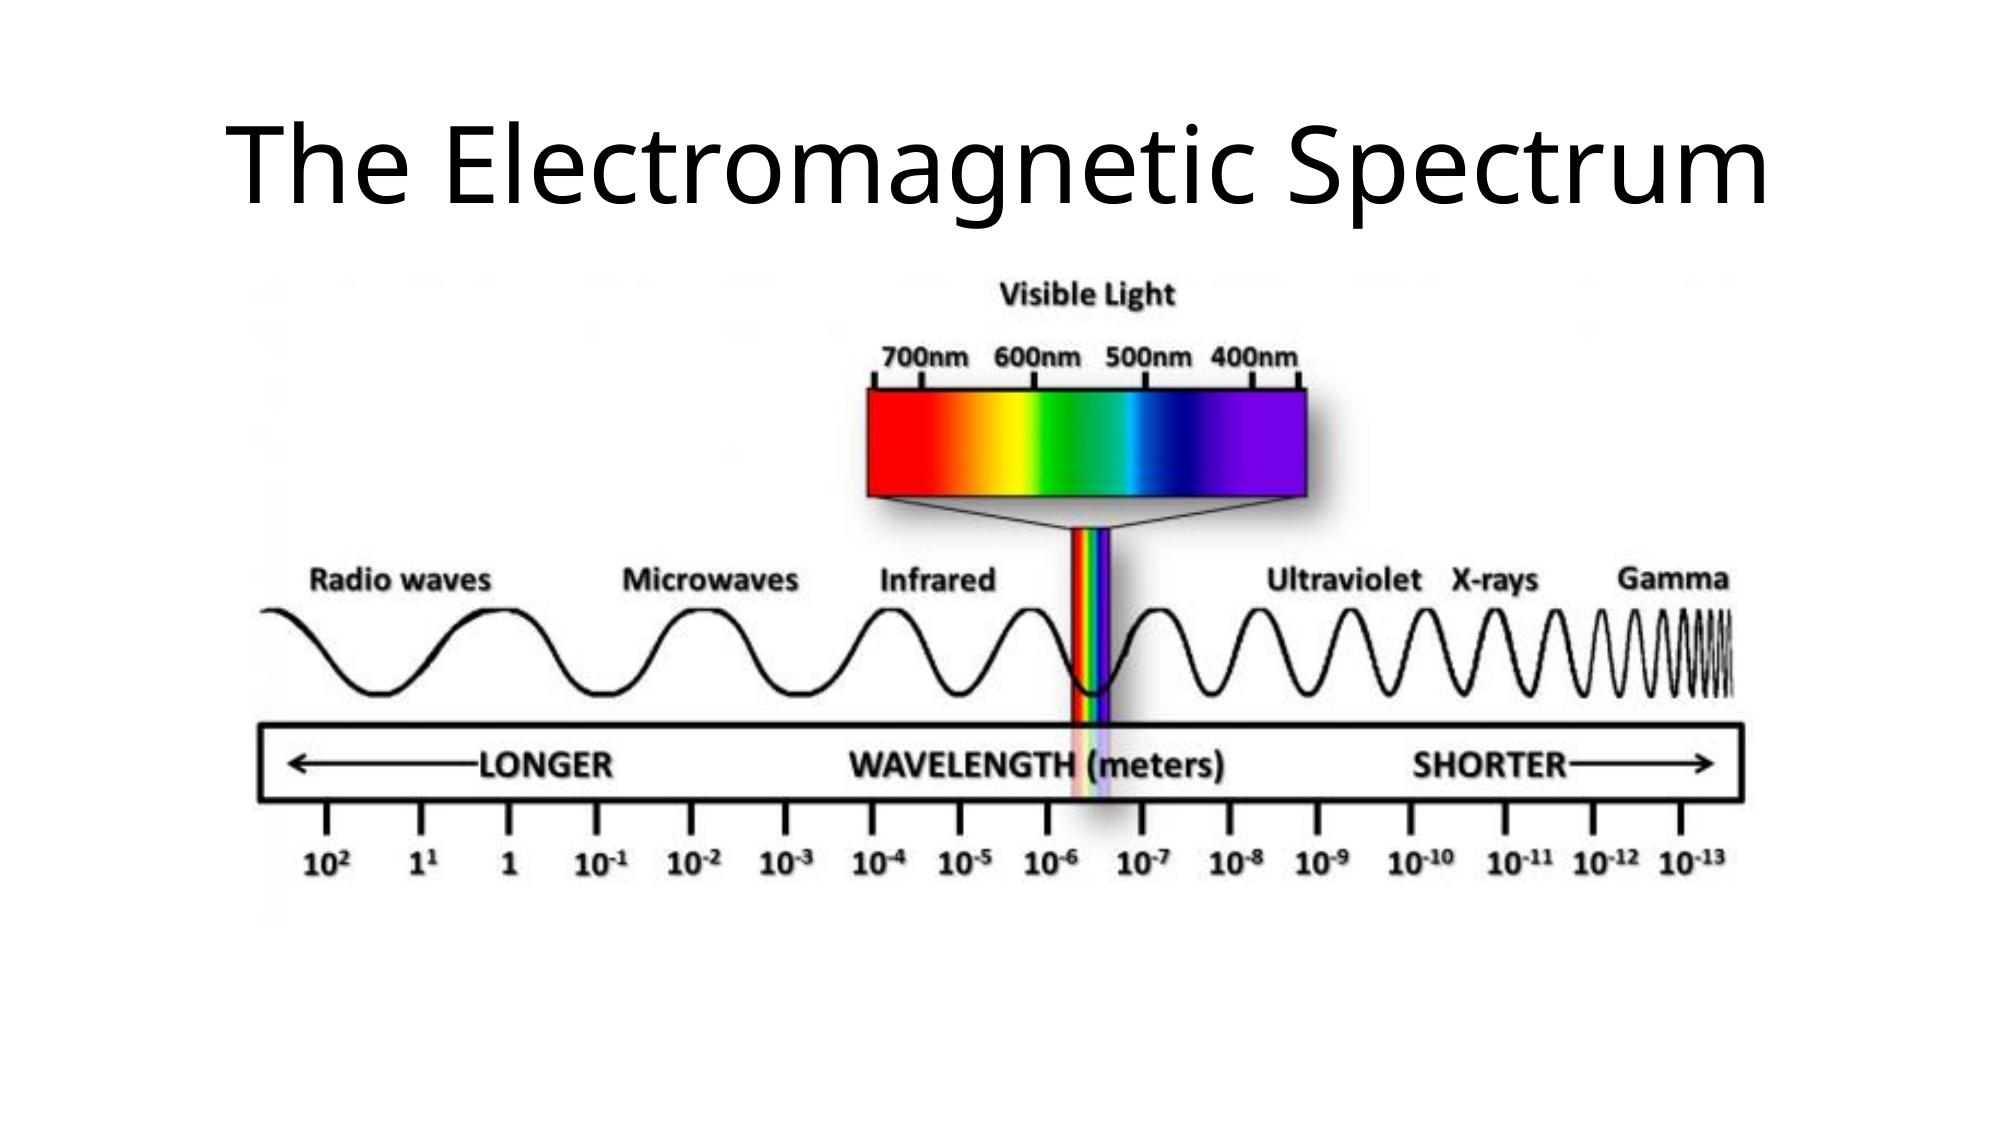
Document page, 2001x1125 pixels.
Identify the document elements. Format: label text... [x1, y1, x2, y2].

title The Electromagnetic Spectrum [137, 59, 1863, 278]
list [241, 277, 1759, 924]
